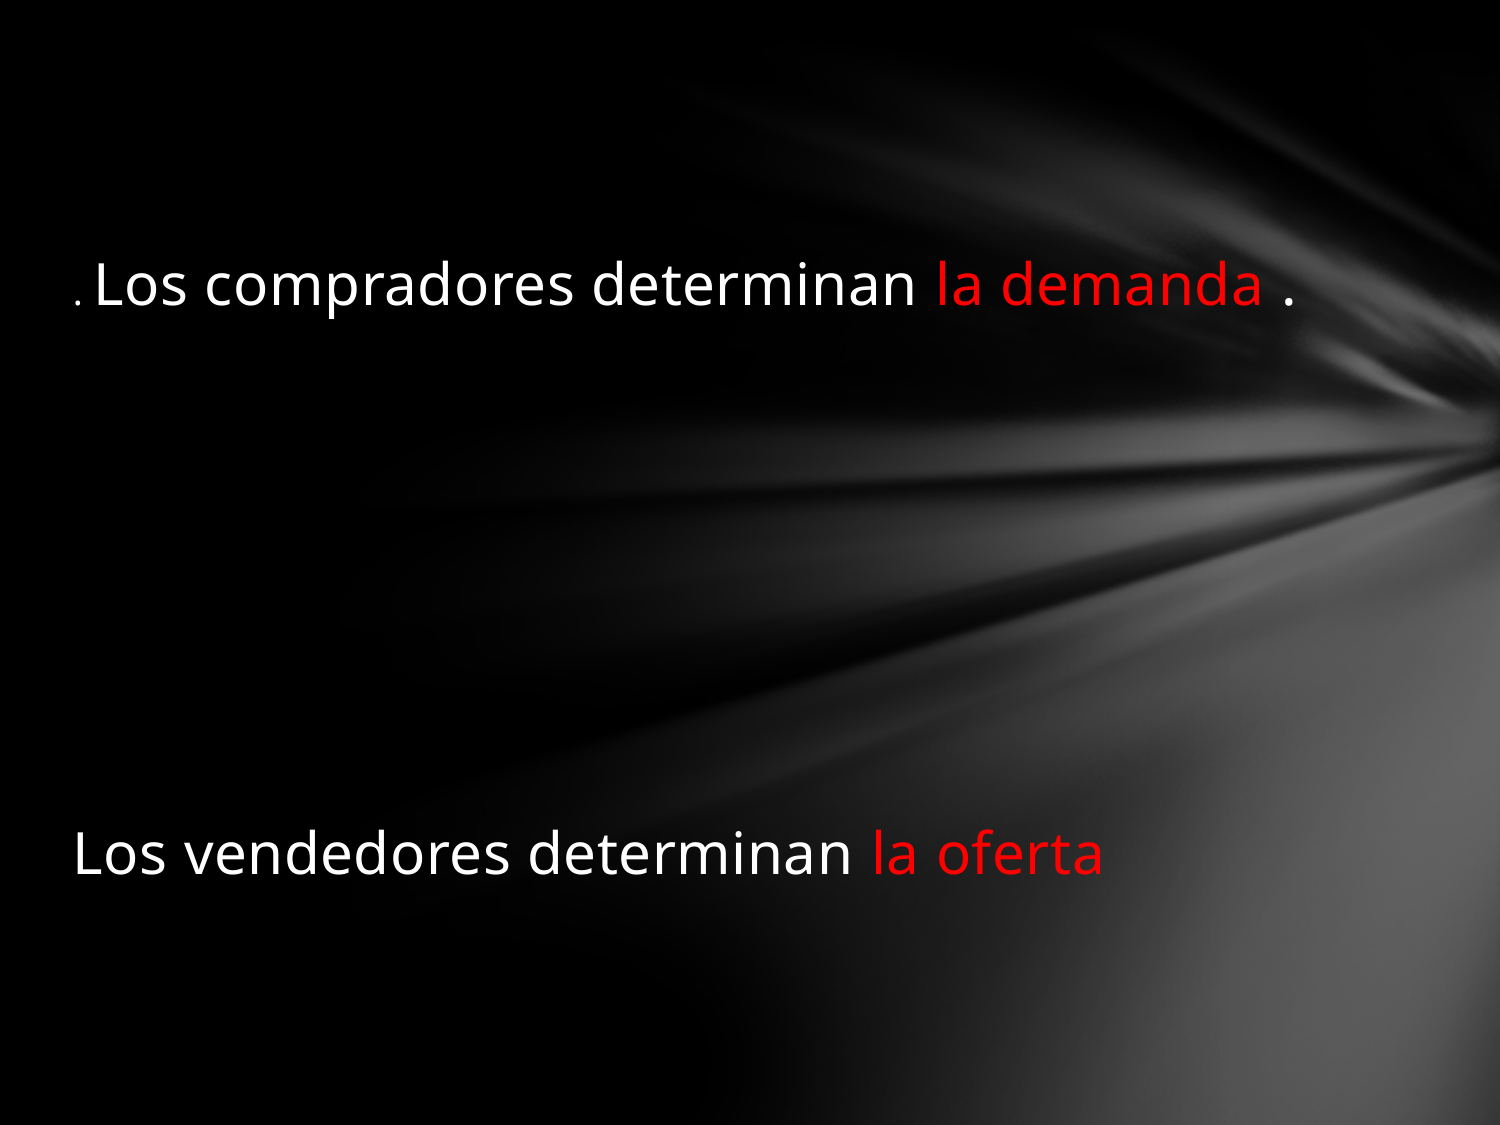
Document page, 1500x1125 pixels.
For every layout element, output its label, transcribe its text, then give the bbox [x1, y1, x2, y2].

list . Los compradores determinan la demanda . Los vendedores determinan la oferta [57, 239, 1318, 1015]
picture [253, 337, 1211, 788]
